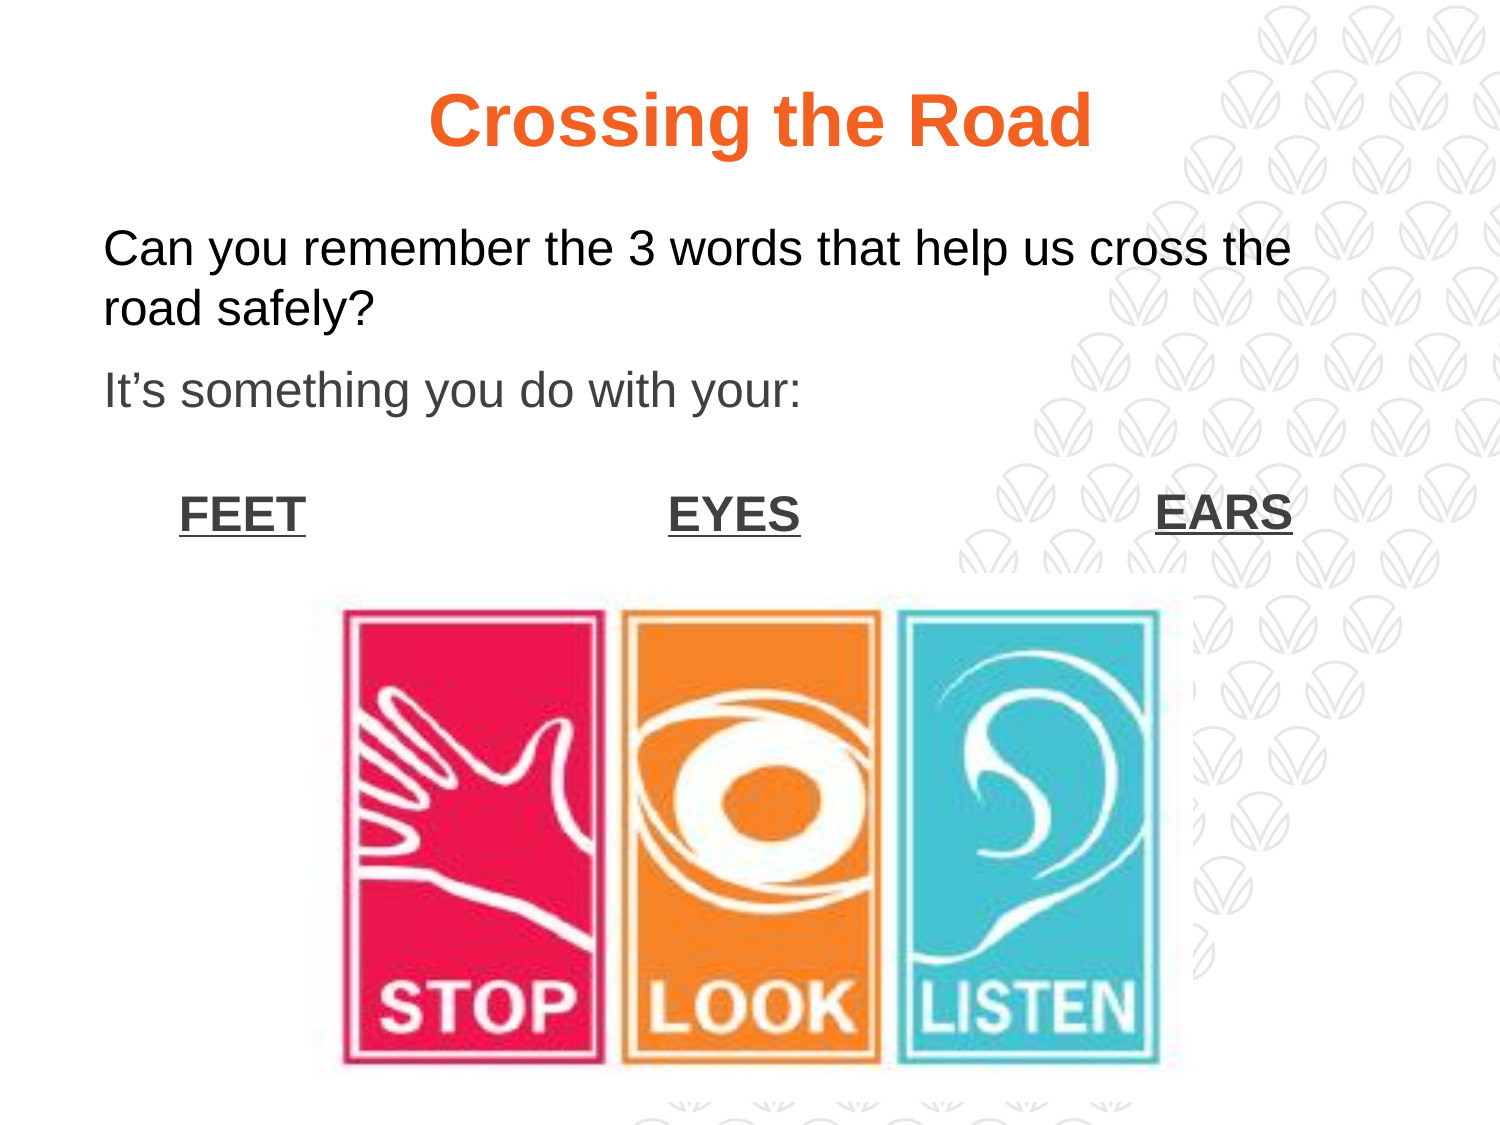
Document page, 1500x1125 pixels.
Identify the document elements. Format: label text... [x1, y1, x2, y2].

text_box FEET [164, 474, 437, 550]
text_box [88, 425, 1388, 918]
text_box [88, 343, 1388, 349]
text_box It’s something you do with your: [88, 349, 1500, 425]
text_box EYES [652, 474, 925, 550]
text_box Crossing the Road [64, 63, 1459, 169]
picture [0, 0, 1500, 1125]
text_box Can you remember the 3 words that help us cross the road safely? [88, 208, 1400, 343]
text_box EARS [1139, 472, 1412, 547]
